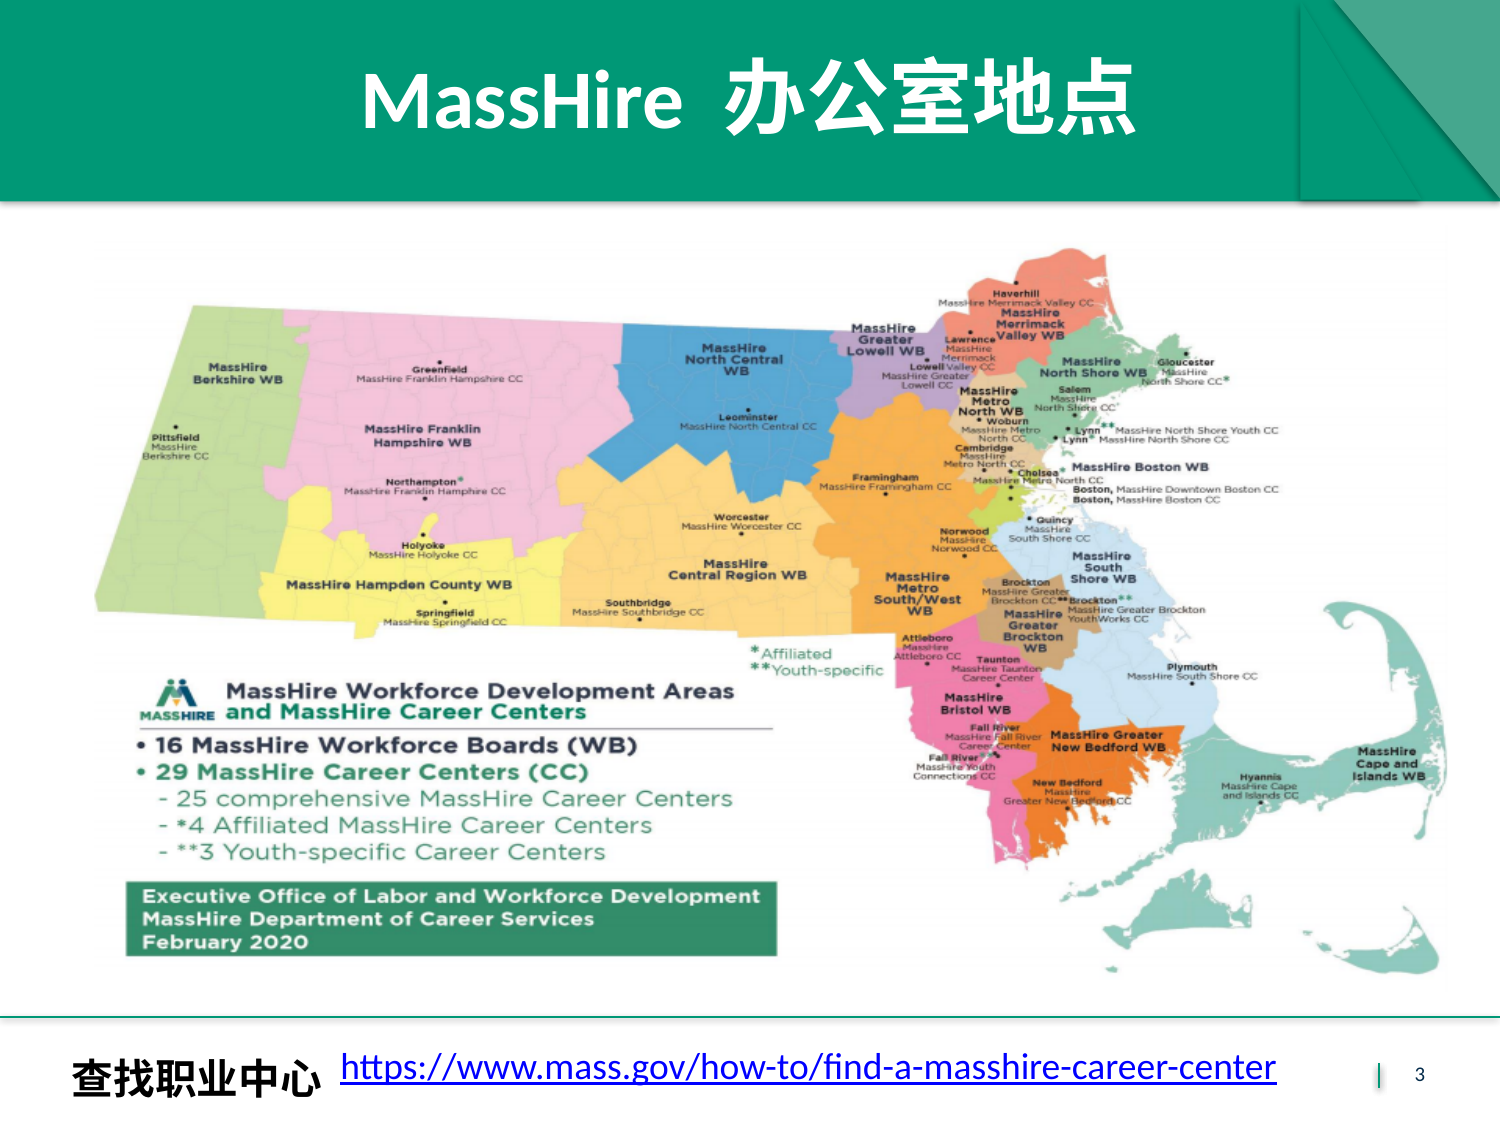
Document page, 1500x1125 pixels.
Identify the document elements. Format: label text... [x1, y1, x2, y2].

text_box [0, 1028, 325, 1111]
title MassHire 办公室地点 [75, 22, 1425, 180]
text_box https://www.mass.gov/how-to/find-a-masshire-career-center [325, 1001, 1377, 1095]
picture [43, 224, 1466, 992]
slide_number 3 [1376, 1042, 1425, 1103]
text_box 查找职业中心 [56, 1045, 393, 1111]
